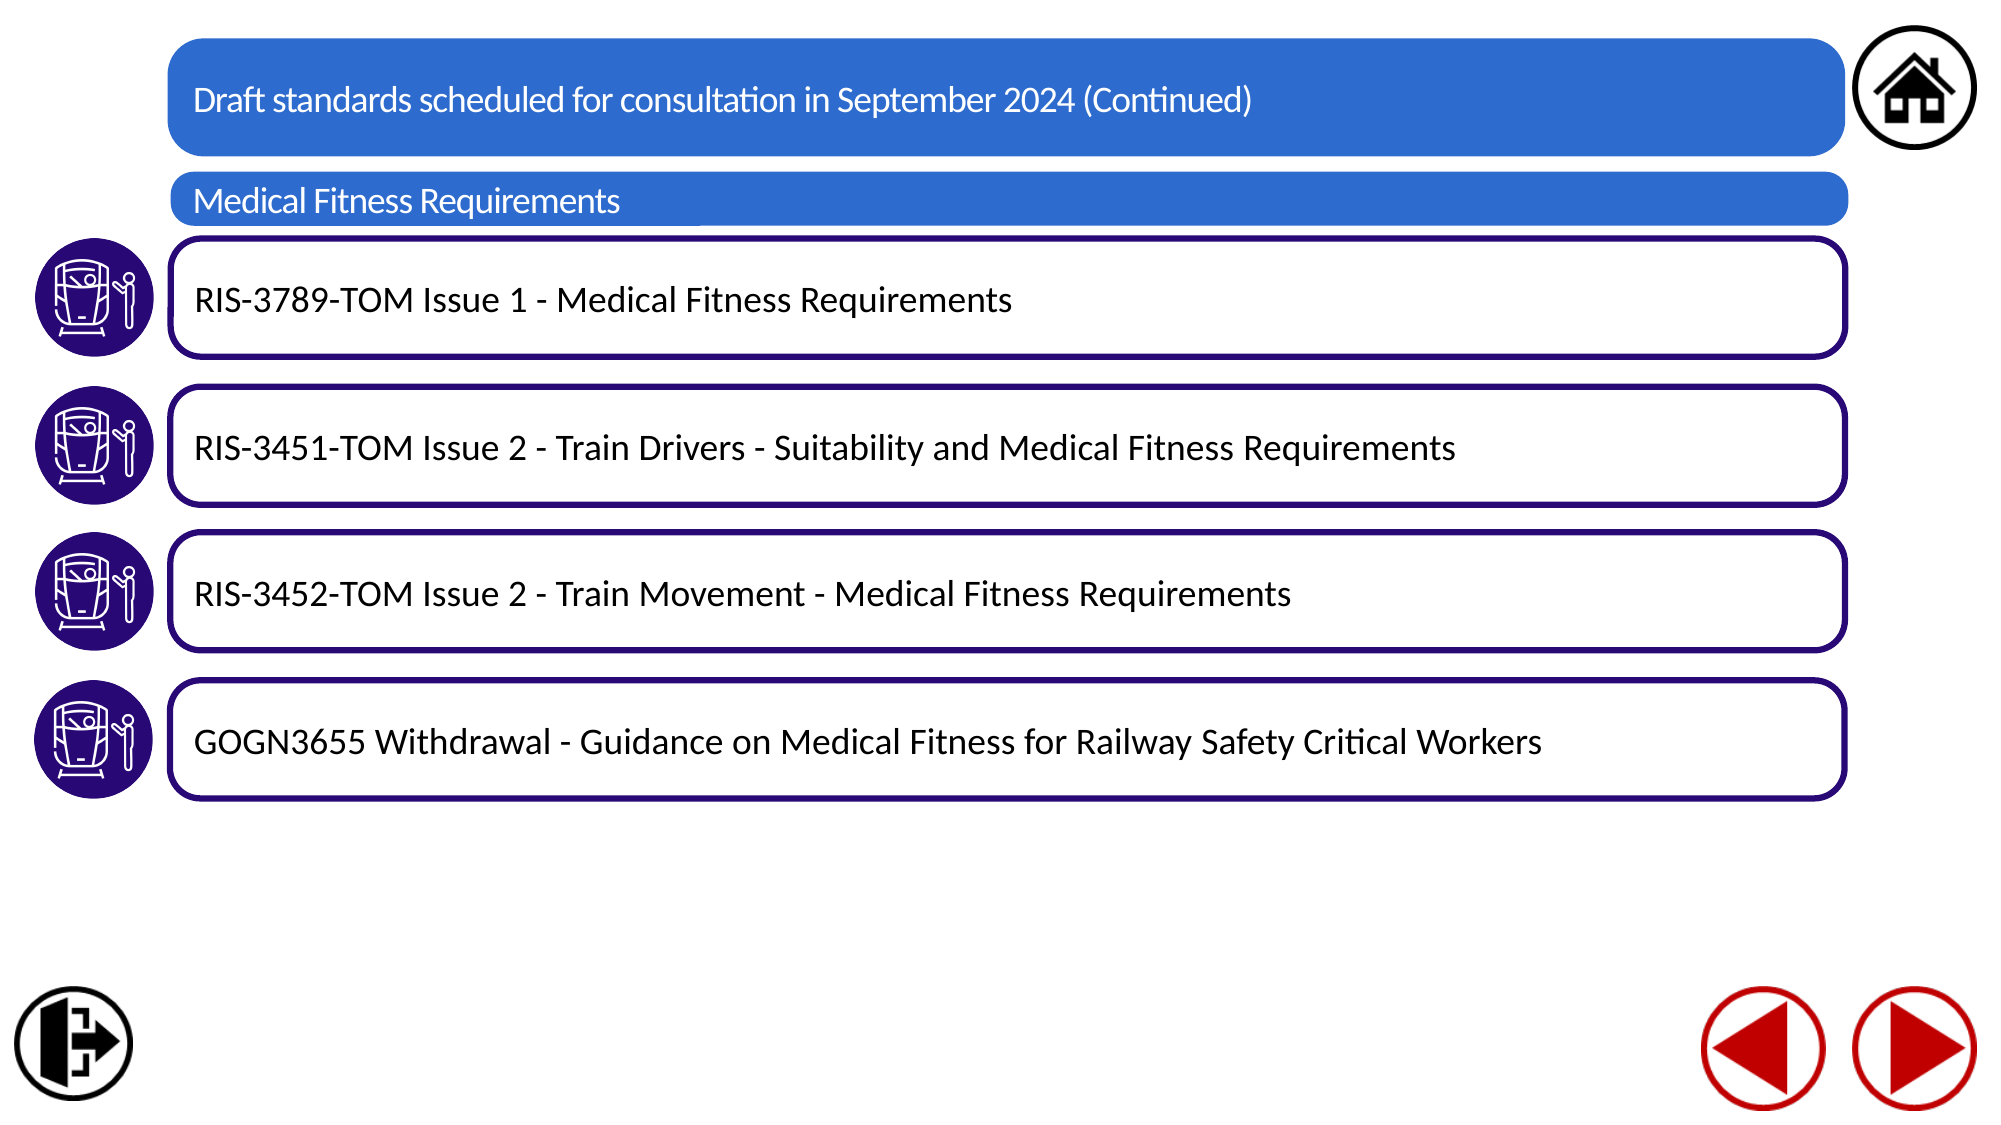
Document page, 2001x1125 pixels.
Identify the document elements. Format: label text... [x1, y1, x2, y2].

picture [1851, 25, 1977, 150]
text_box RIS-3451-TOM Issue 2 - Train Drivers - Suitability and Medical Fitness Requirements​ [169, 385, 1846, 506]
picture [14, 986, 133, 1101]
picture [1851, 986, 1977, 1111]
text_box Draft standards scheduled for consultation in September 2024 (Continued) [166, 37, 1847, 158]
text_box RIS-3789-TOM Issue 1 - Medical Fitness Requirements [169, 237, 1847, 358]
text_box RIS-3452-TOM Issue 2 - Train Movement - Medical Fitness Requirements​ [169, 531, 1846, 652]
picture [34, 680, 153, 799]
picture [1701, 986, 1826, 1111]
text_box GOGN3655 Withdrawal - Guidance on Medical Fitness for Railway Safety Critical Workers [168, 679, 1846, 800]
picture [34, 386, 154, 505]
picture [35, 238, 154, 357]
picture [34, 532, 154, 651]
text_box Medical Fitness Requirements [169, 170, 1850, 227]
